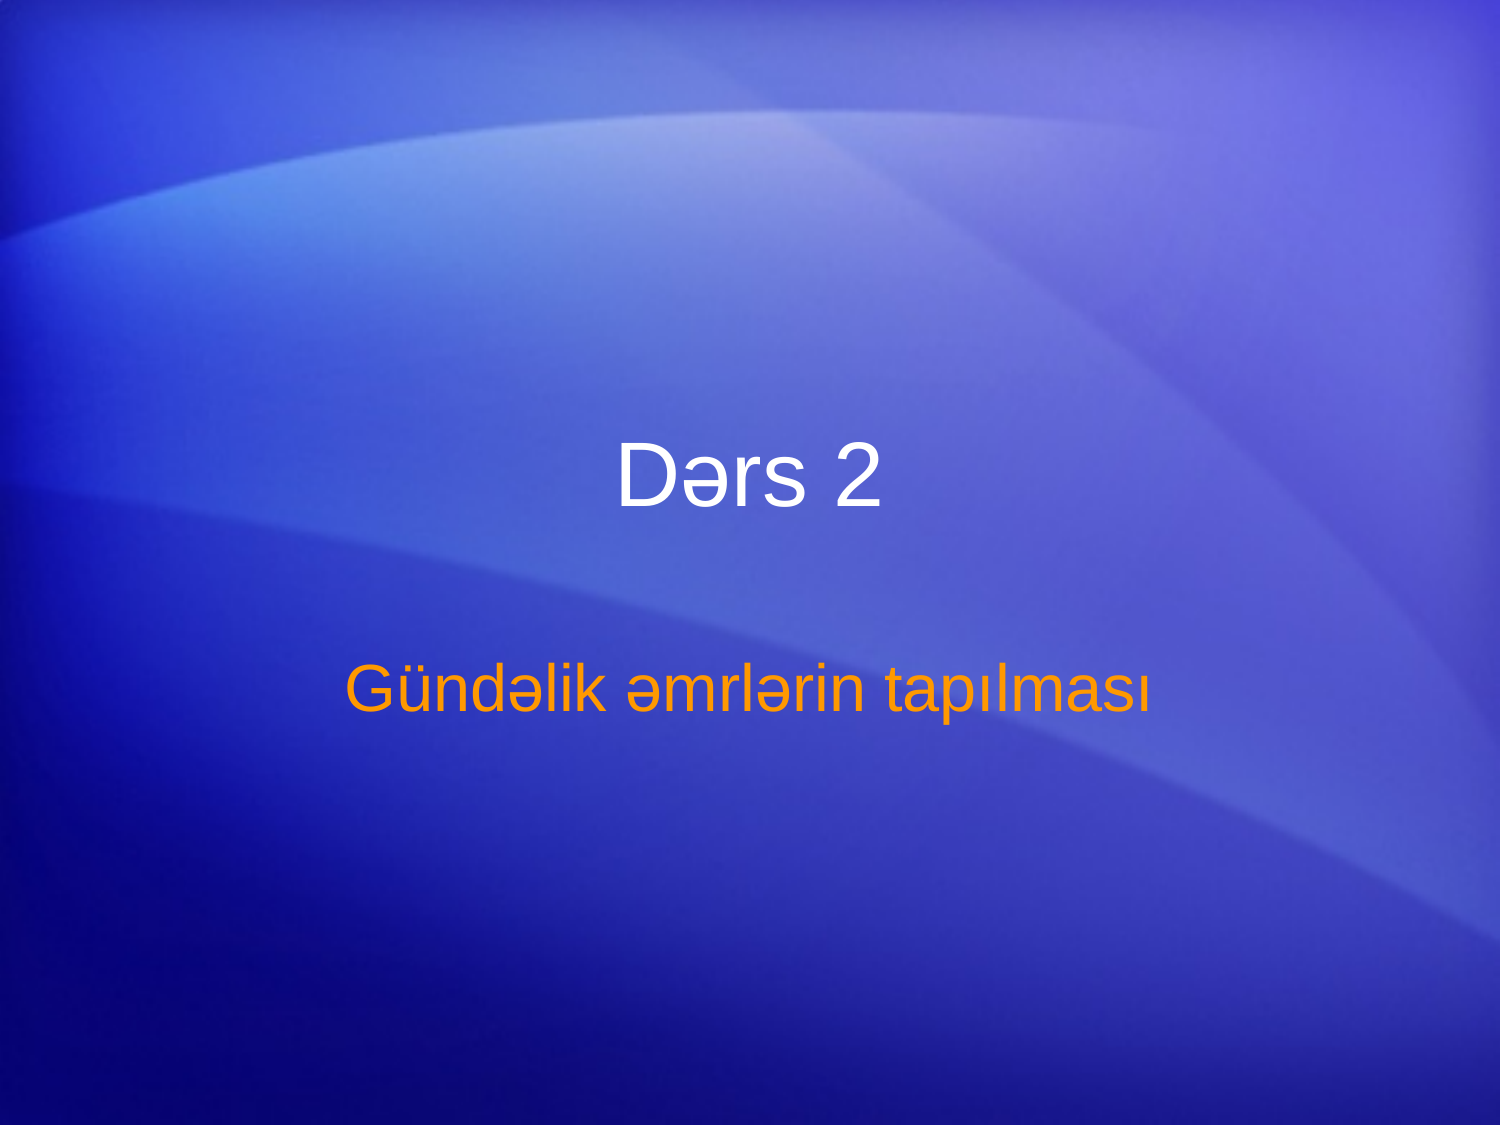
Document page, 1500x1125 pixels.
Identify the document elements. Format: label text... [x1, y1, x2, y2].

picture [0, 0, 1500, 1125]
subtitle Gündəlik əmrlərin tapılması [224, 637, 1276, 926]
title Dərs 2 [112, 349, 1388, 591]
